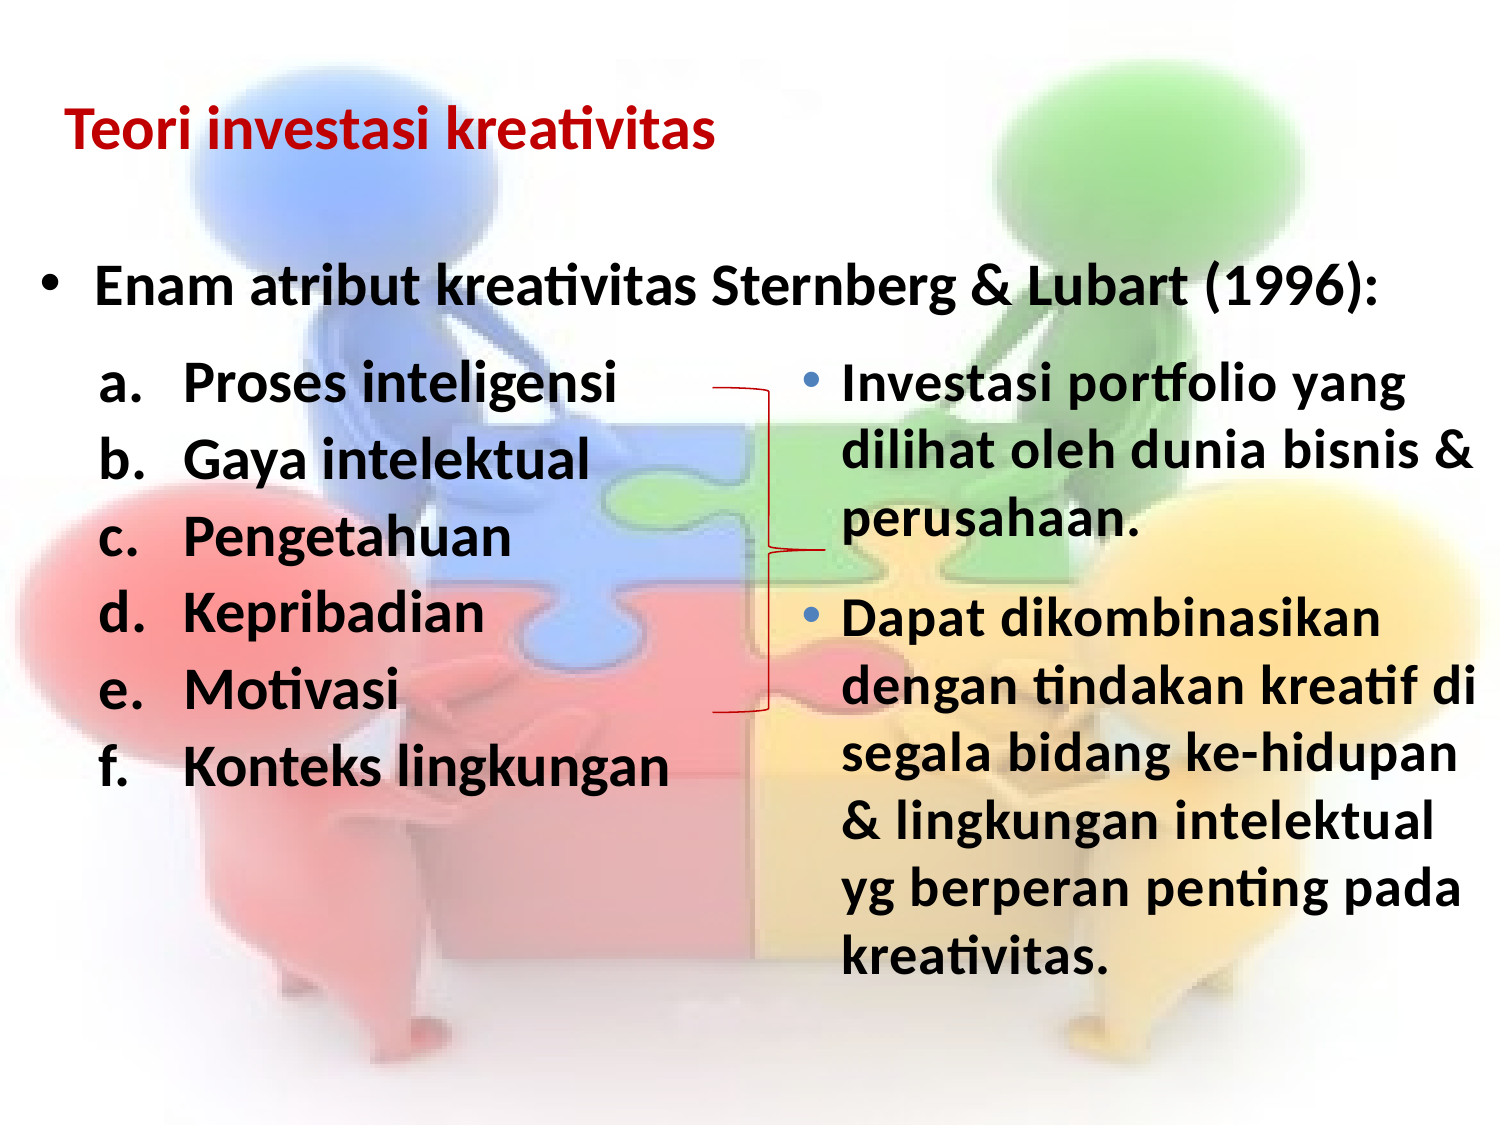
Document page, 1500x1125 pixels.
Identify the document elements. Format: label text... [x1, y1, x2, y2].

title Teori investasi kreativitas [49, 75, 875, 175]
text_box Investasi portfolio yang dilihat oleh dunia bisnis & perusahaan. Dapat dikombinasikan dengan tindakan kreatif di segala bidang ke-hidupan & lingkungan intelektual yg berperan penting pada kreativitas. [786, 337, 1500, 994]
list Enam atribut kreativitas Sternberg & Lubart (1996): Proses inteligensi Gaya intelektual Pengetahuan Kepribadian Motivasi Konteks lingkungan [24, 237, 1500, 988]
text_box [712, 386, 786, 714]
